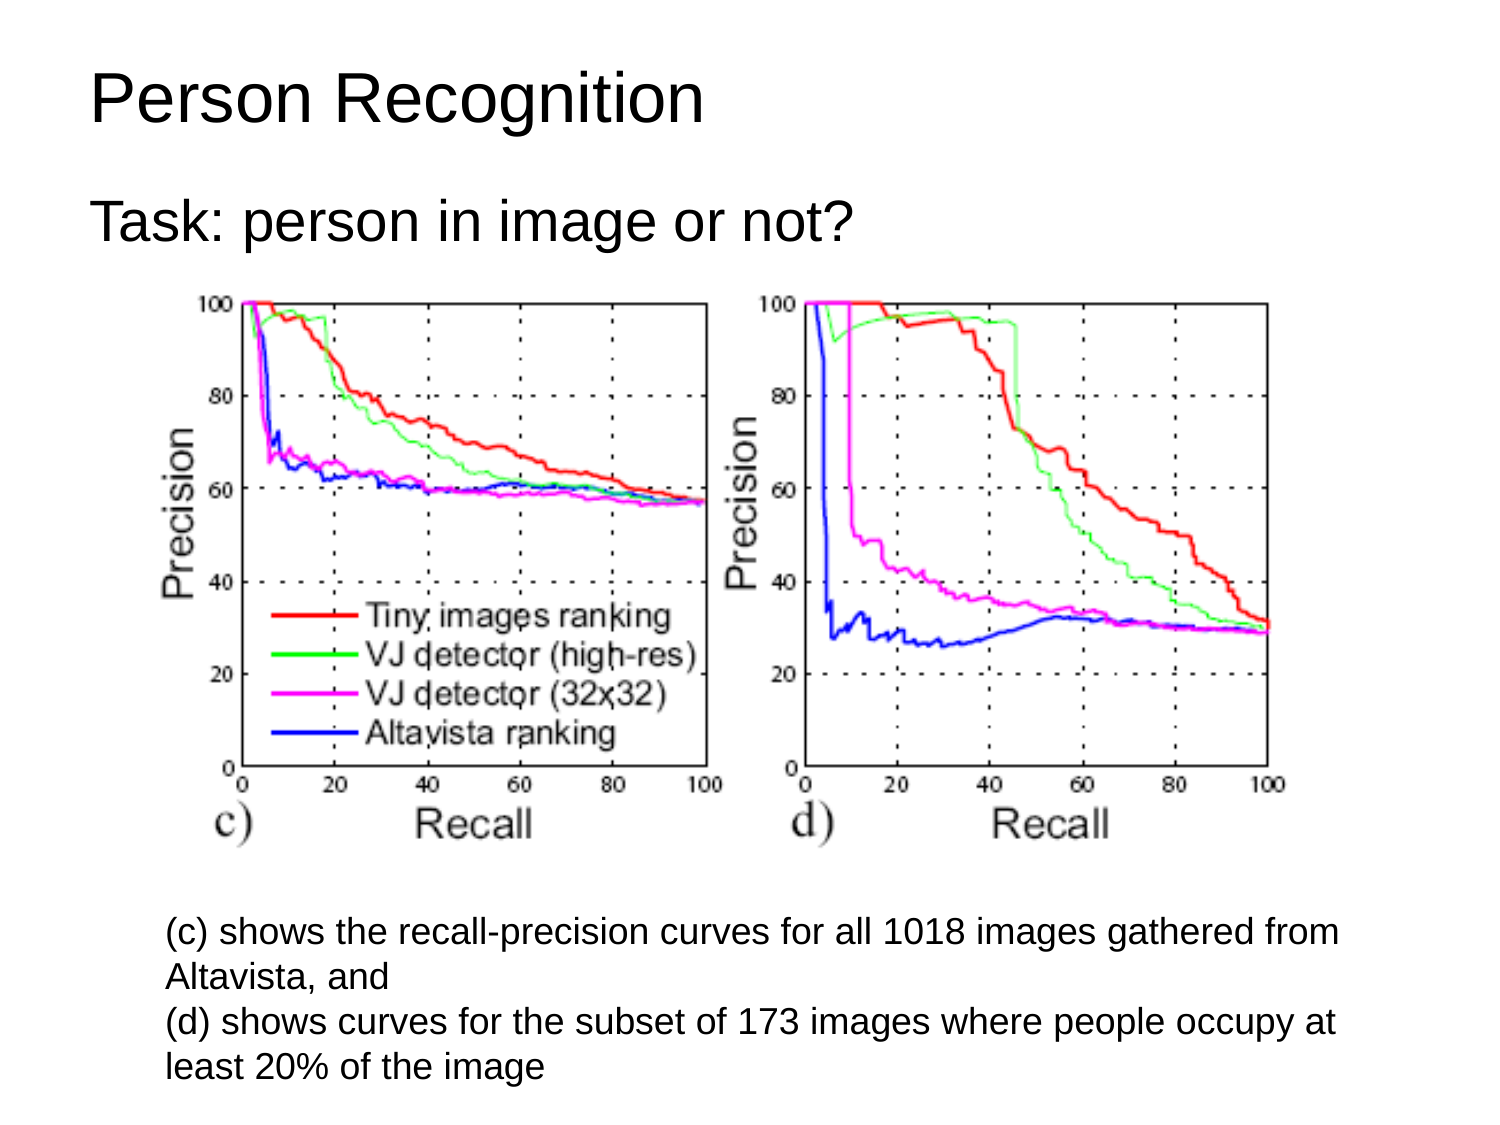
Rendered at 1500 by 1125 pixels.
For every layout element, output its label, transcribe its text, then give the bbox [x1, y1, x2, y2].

picture [149, 262, 1306, 863]
title Person Recognition [75, 0, 1425, 188]
text_box (c) shows the recall-precision curves for all 1018 images gathered from Altavista, and (d) shows curves for the subset of 173 images where people occupy at least 20% of the image [150, 899, 1388, 1095]
list Task: person in image or not? [75, 174, 1413, 450]
